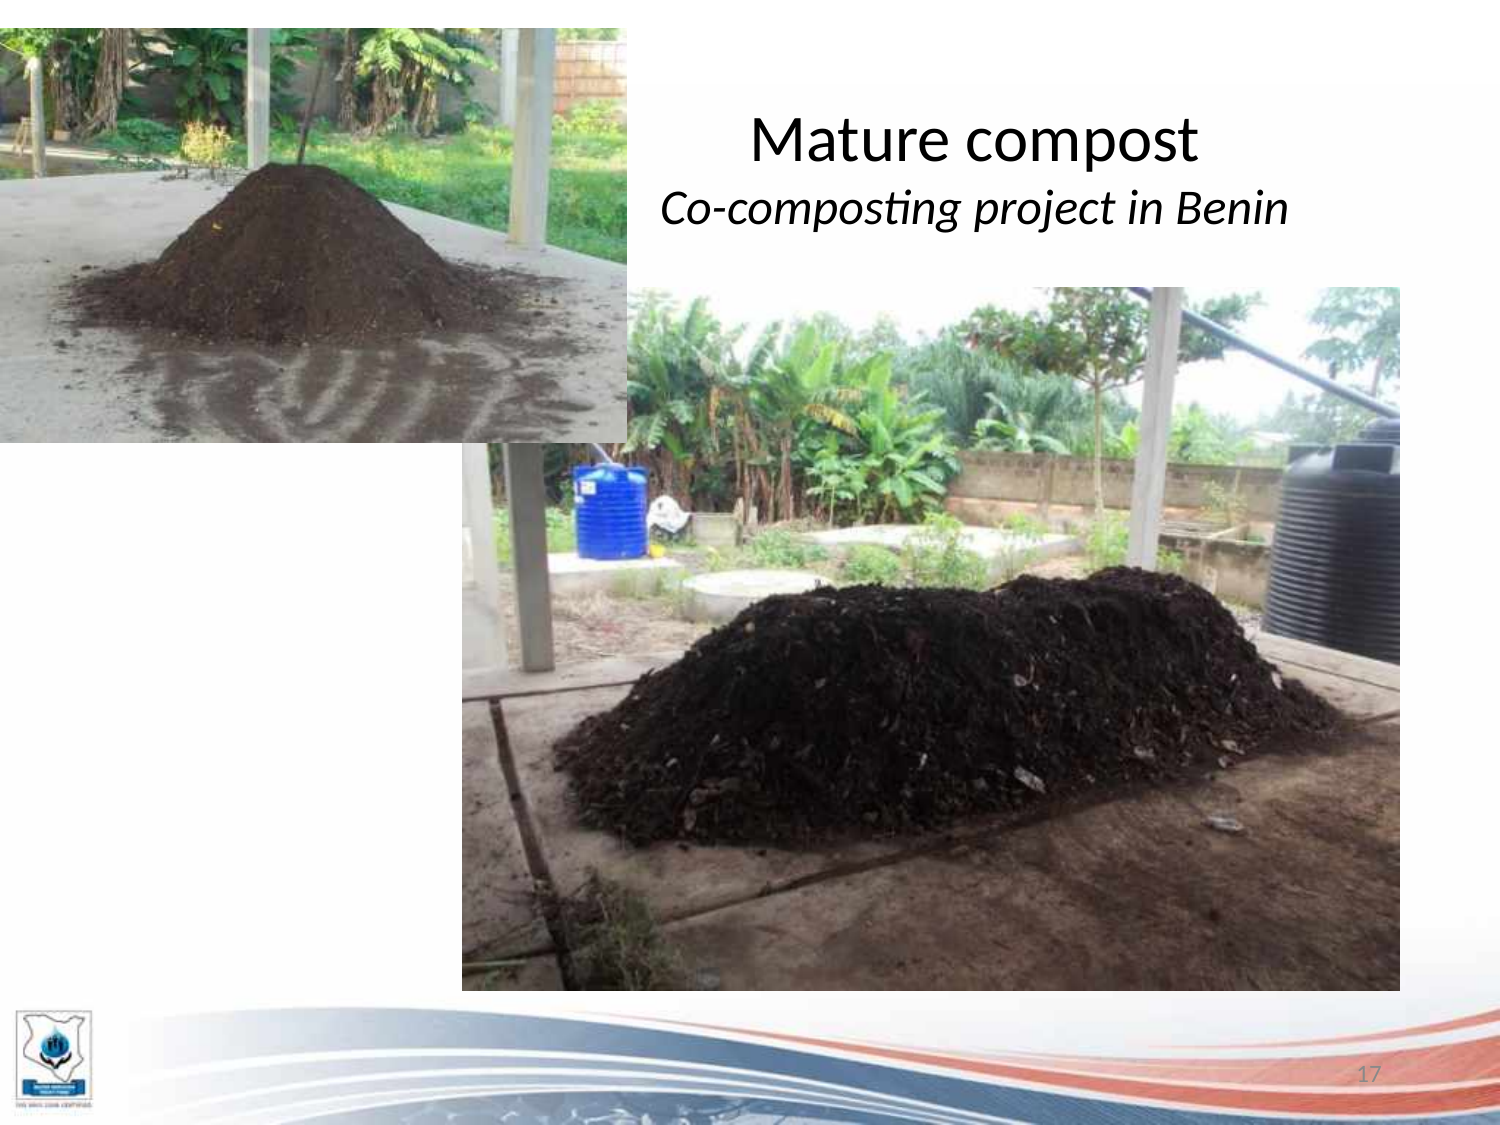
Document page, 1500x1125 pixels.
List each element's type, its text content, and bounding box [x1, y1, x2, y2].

picture [0, 28, 1500, 1125]
slide_number 17 [1059, 1042, 1397, 1103]
text_box Mature compost Co-composting project in Benin [627, 96, 1500, 234]
